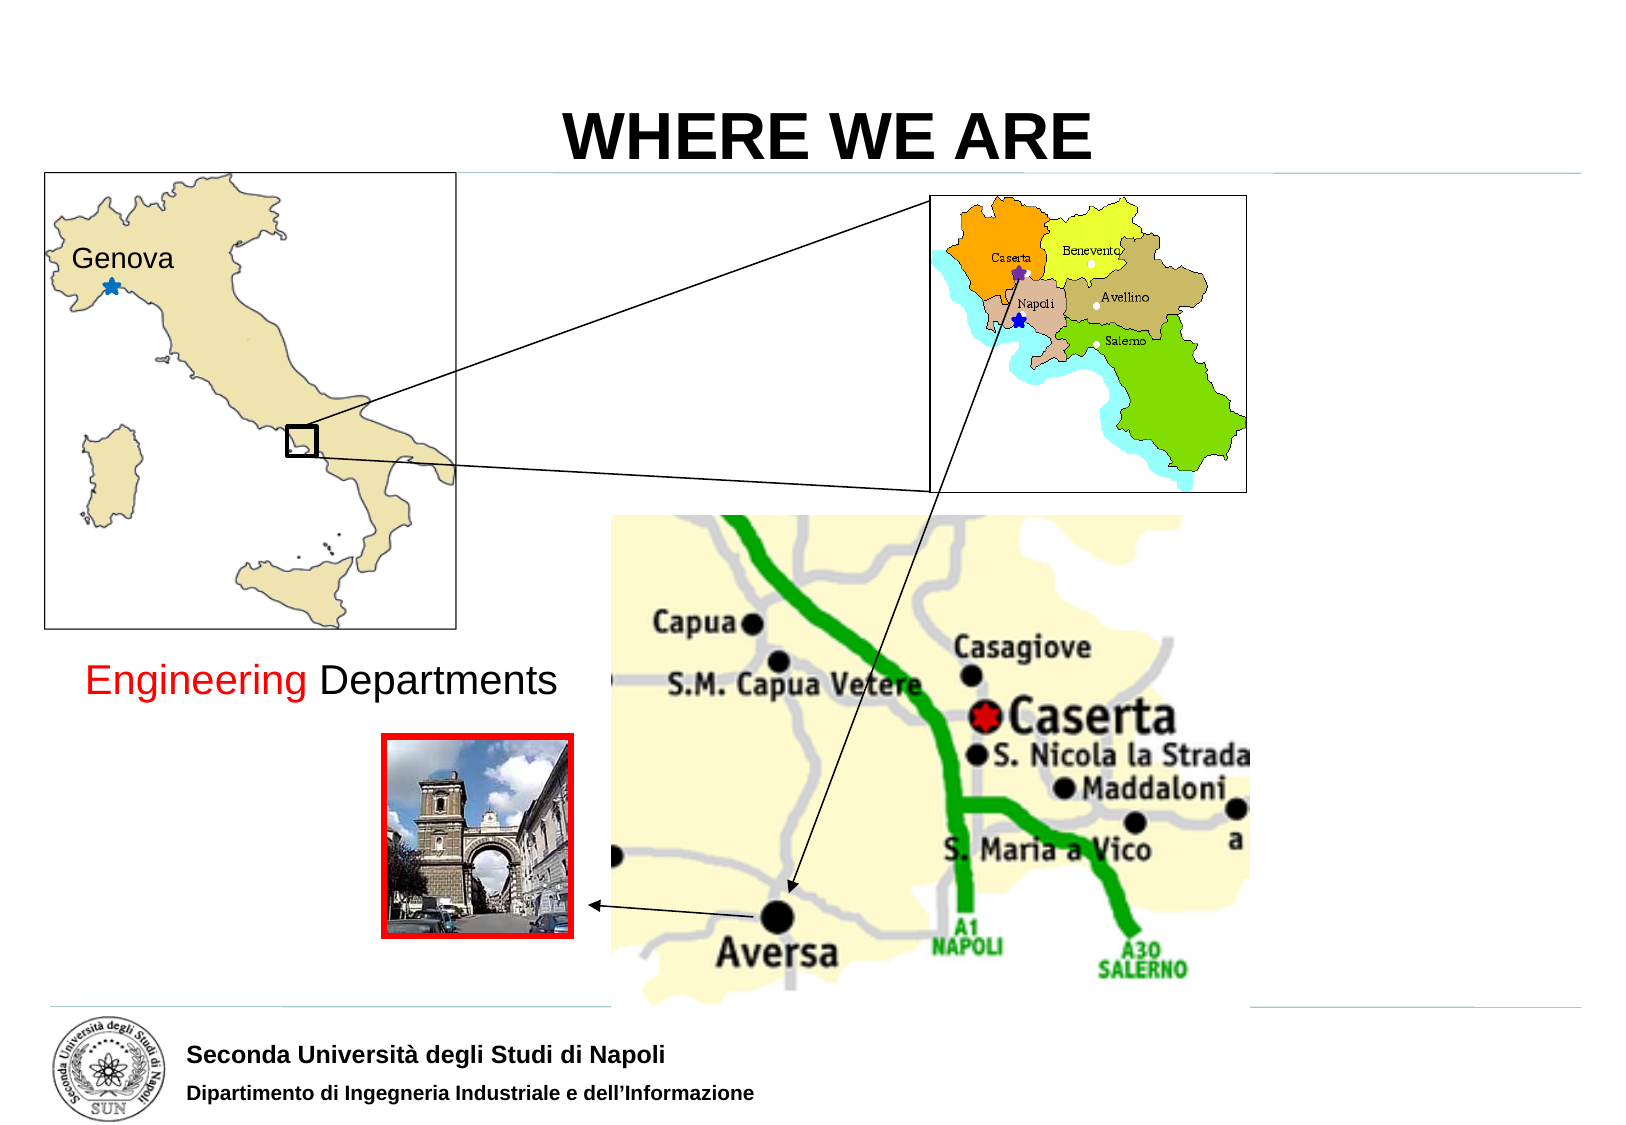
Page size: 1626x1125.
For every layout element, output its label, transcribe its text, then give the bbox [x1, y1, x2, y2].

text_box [292, 455, 783, 492]
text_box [587, 904, 754, 918]
text_box Padova [1158, 481, 1332, 546]
title WHERE WE ARE [0, 0, 1625, 173]
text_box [788, 278, 1016, 894]
picture [386, 739, 569, 933]
picture [44, 172, 459, 631]
picture [611, 515, 1251, 1018]
picture [930, 196, 1246, 492]
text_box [301, 196, 928, 427]
picture [49, 1013, 172, 1125]
text_box Engineering Departments [70, 645, 574, 711]
